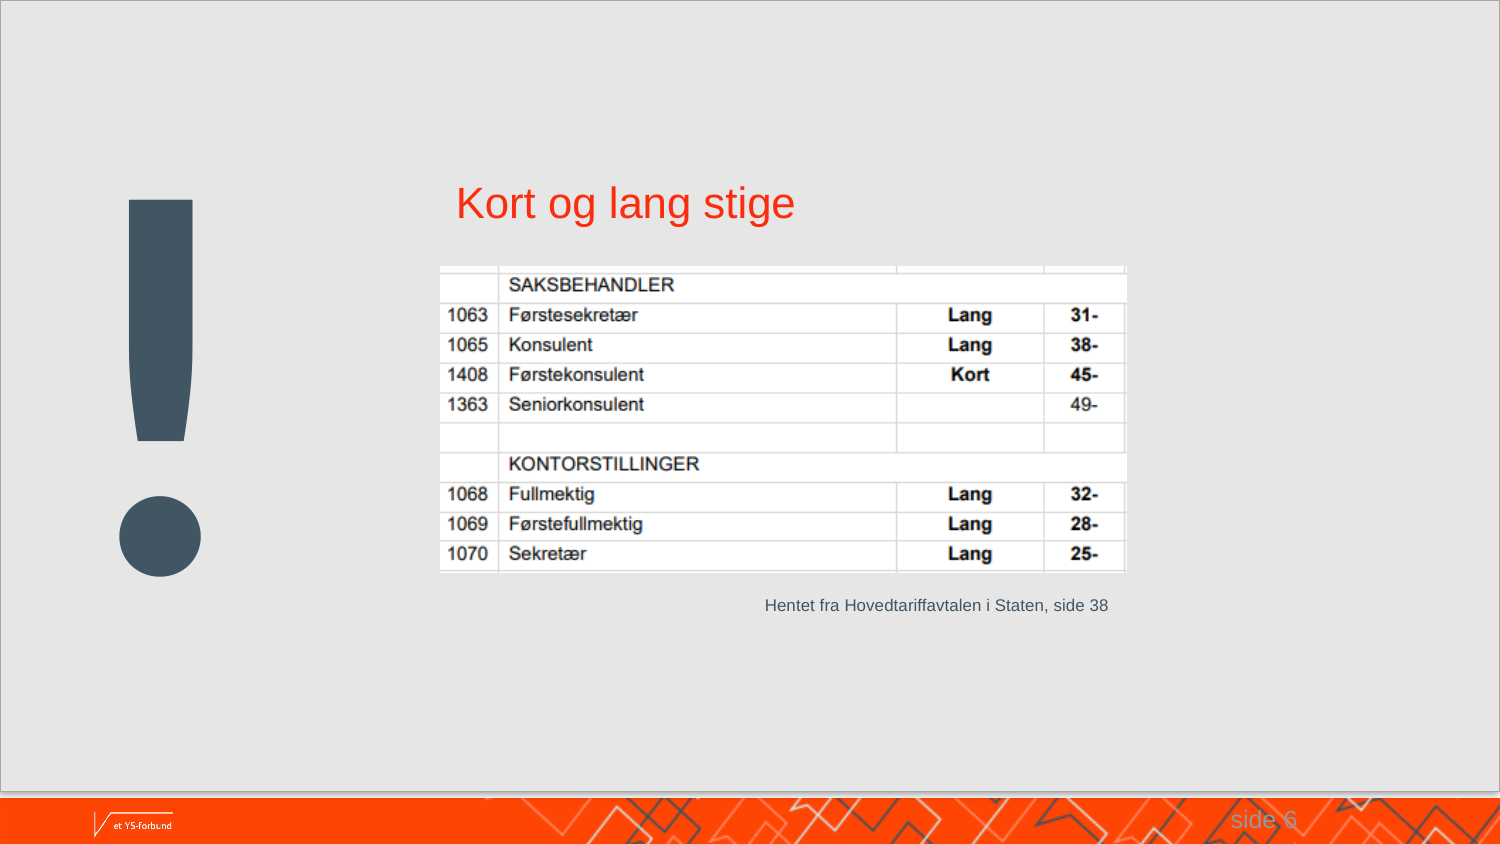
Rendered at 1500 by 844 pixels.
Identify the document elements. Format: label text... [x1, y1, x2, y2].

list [440, 266, 1128, 573]
slide_number side 6 [1161, 791, 1313, 844]
text_box Hentet fra Hovedtariffavtalen i Staten, side 38 [749, 585, 1131, 623]
list Kort og lang stige [440, 163, 1243, 235]
